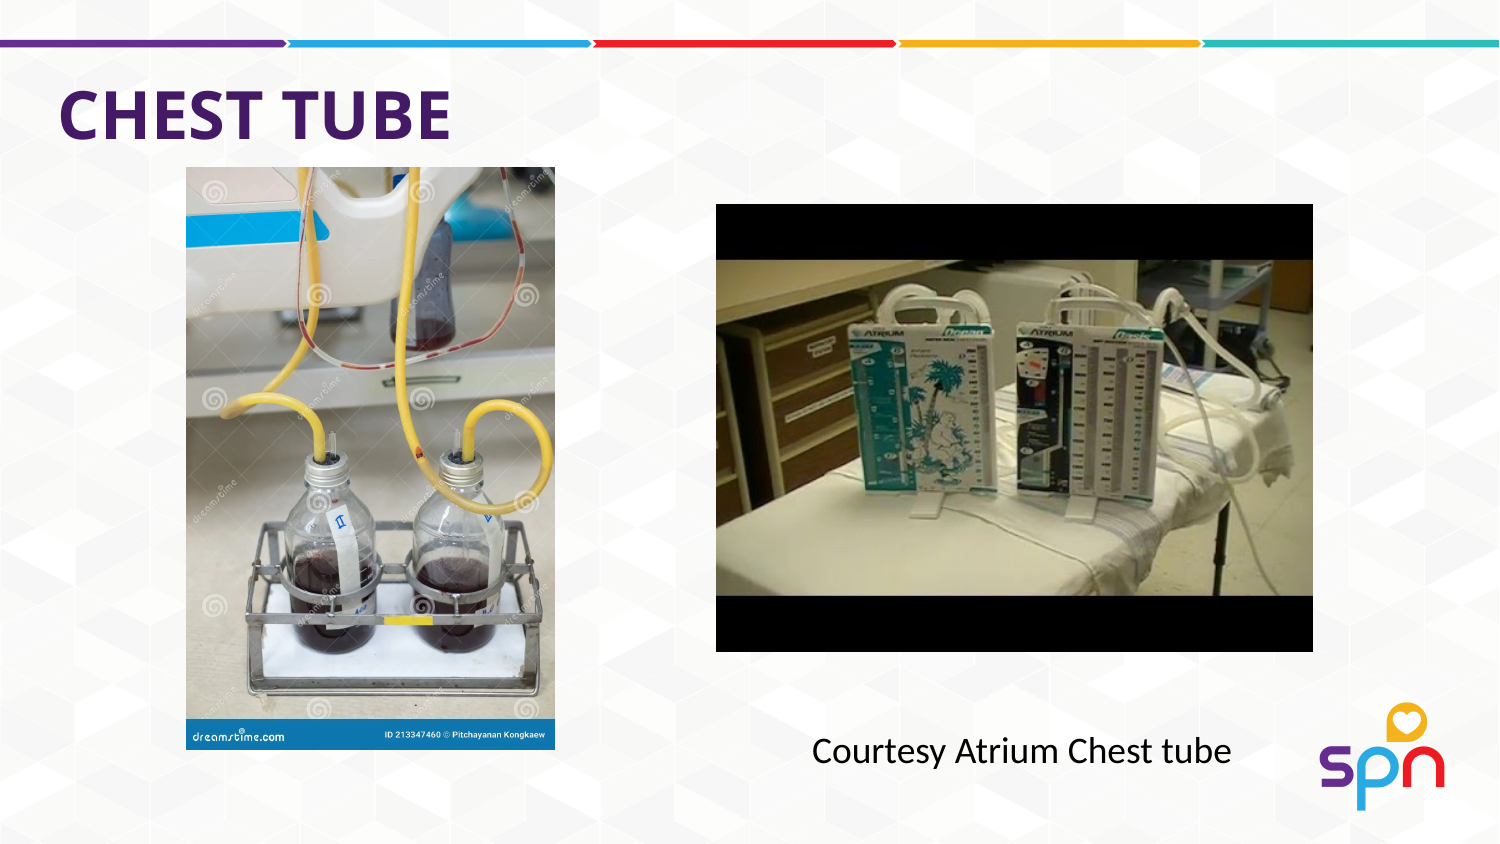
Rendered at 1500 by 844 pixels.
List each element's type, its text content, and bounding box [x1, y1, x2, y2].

picture [0, 0, 1499, 844]
text_box Courtesy Atrium Chest tube [797, 719, 1283, 779]
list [186, 167, 555, 750]
title Chest Tube [42, 65, 1465, 205]
